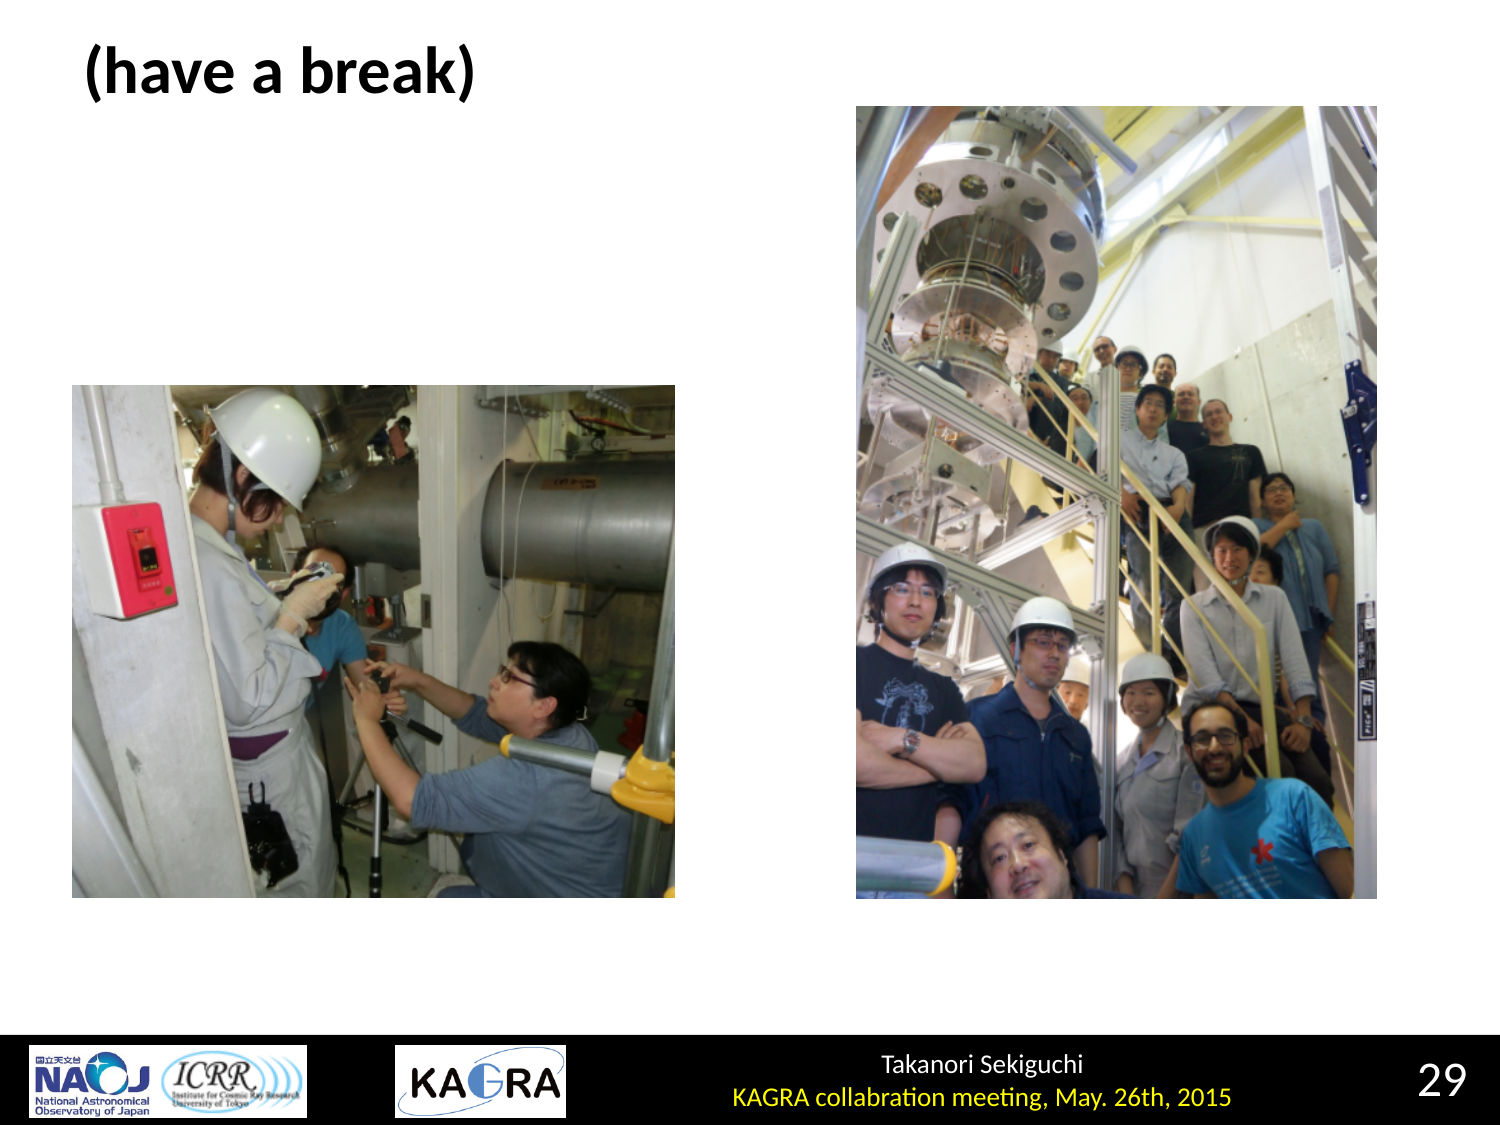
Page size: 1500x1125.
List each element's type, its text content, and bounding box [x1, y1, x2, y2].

picture [72, 385, 675, 899]
picture [856, 106, 1377, 899]
text_box (have a break) [68, 19, 1247, 114]
slide_number 29 [1352, 1046, 1483, 1107]
picture [395, 1045, 566, 1118]
picture [29, 1045, 307, 1118]
